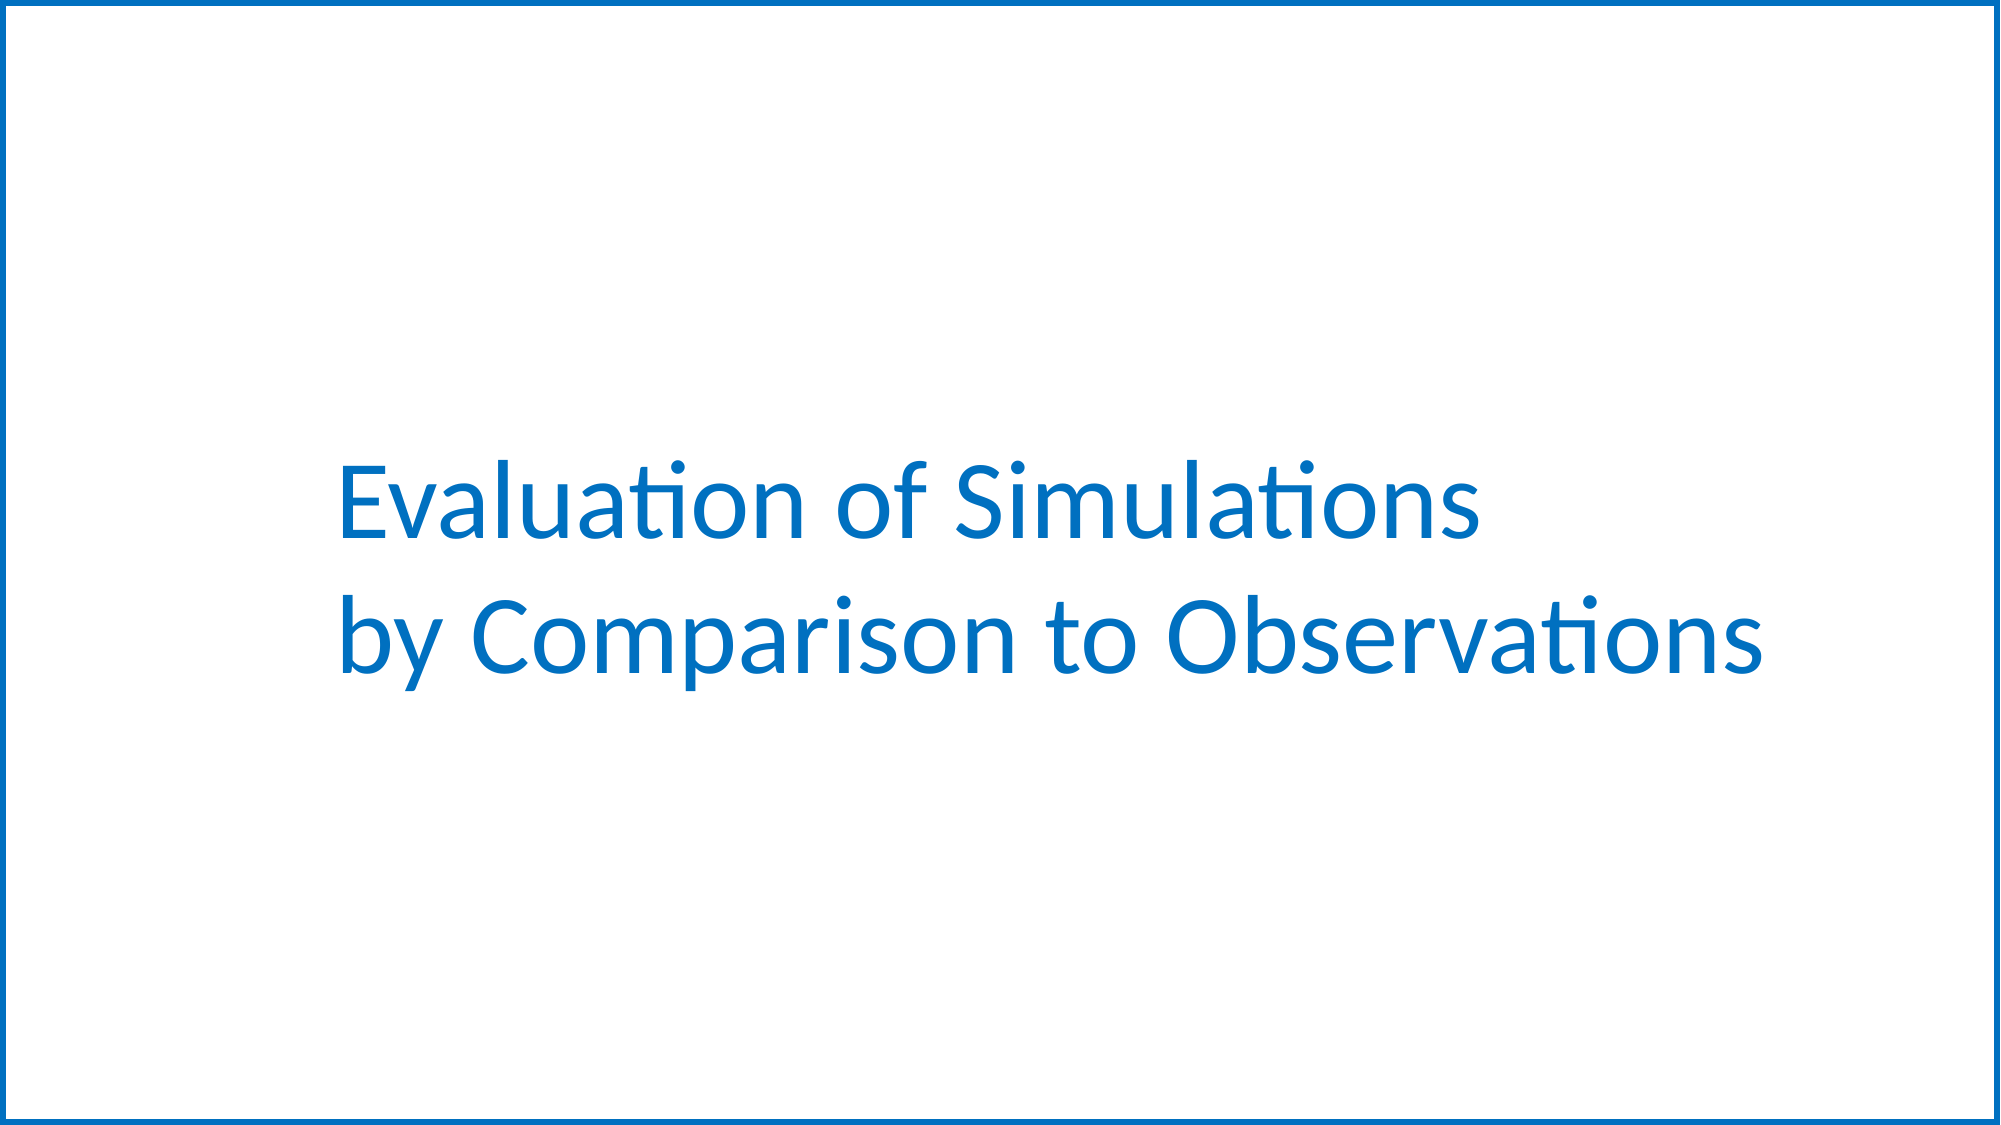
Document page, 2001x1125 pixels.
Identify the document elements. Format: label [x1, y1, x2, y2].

text_box [0, 0, 2000, 1125]
